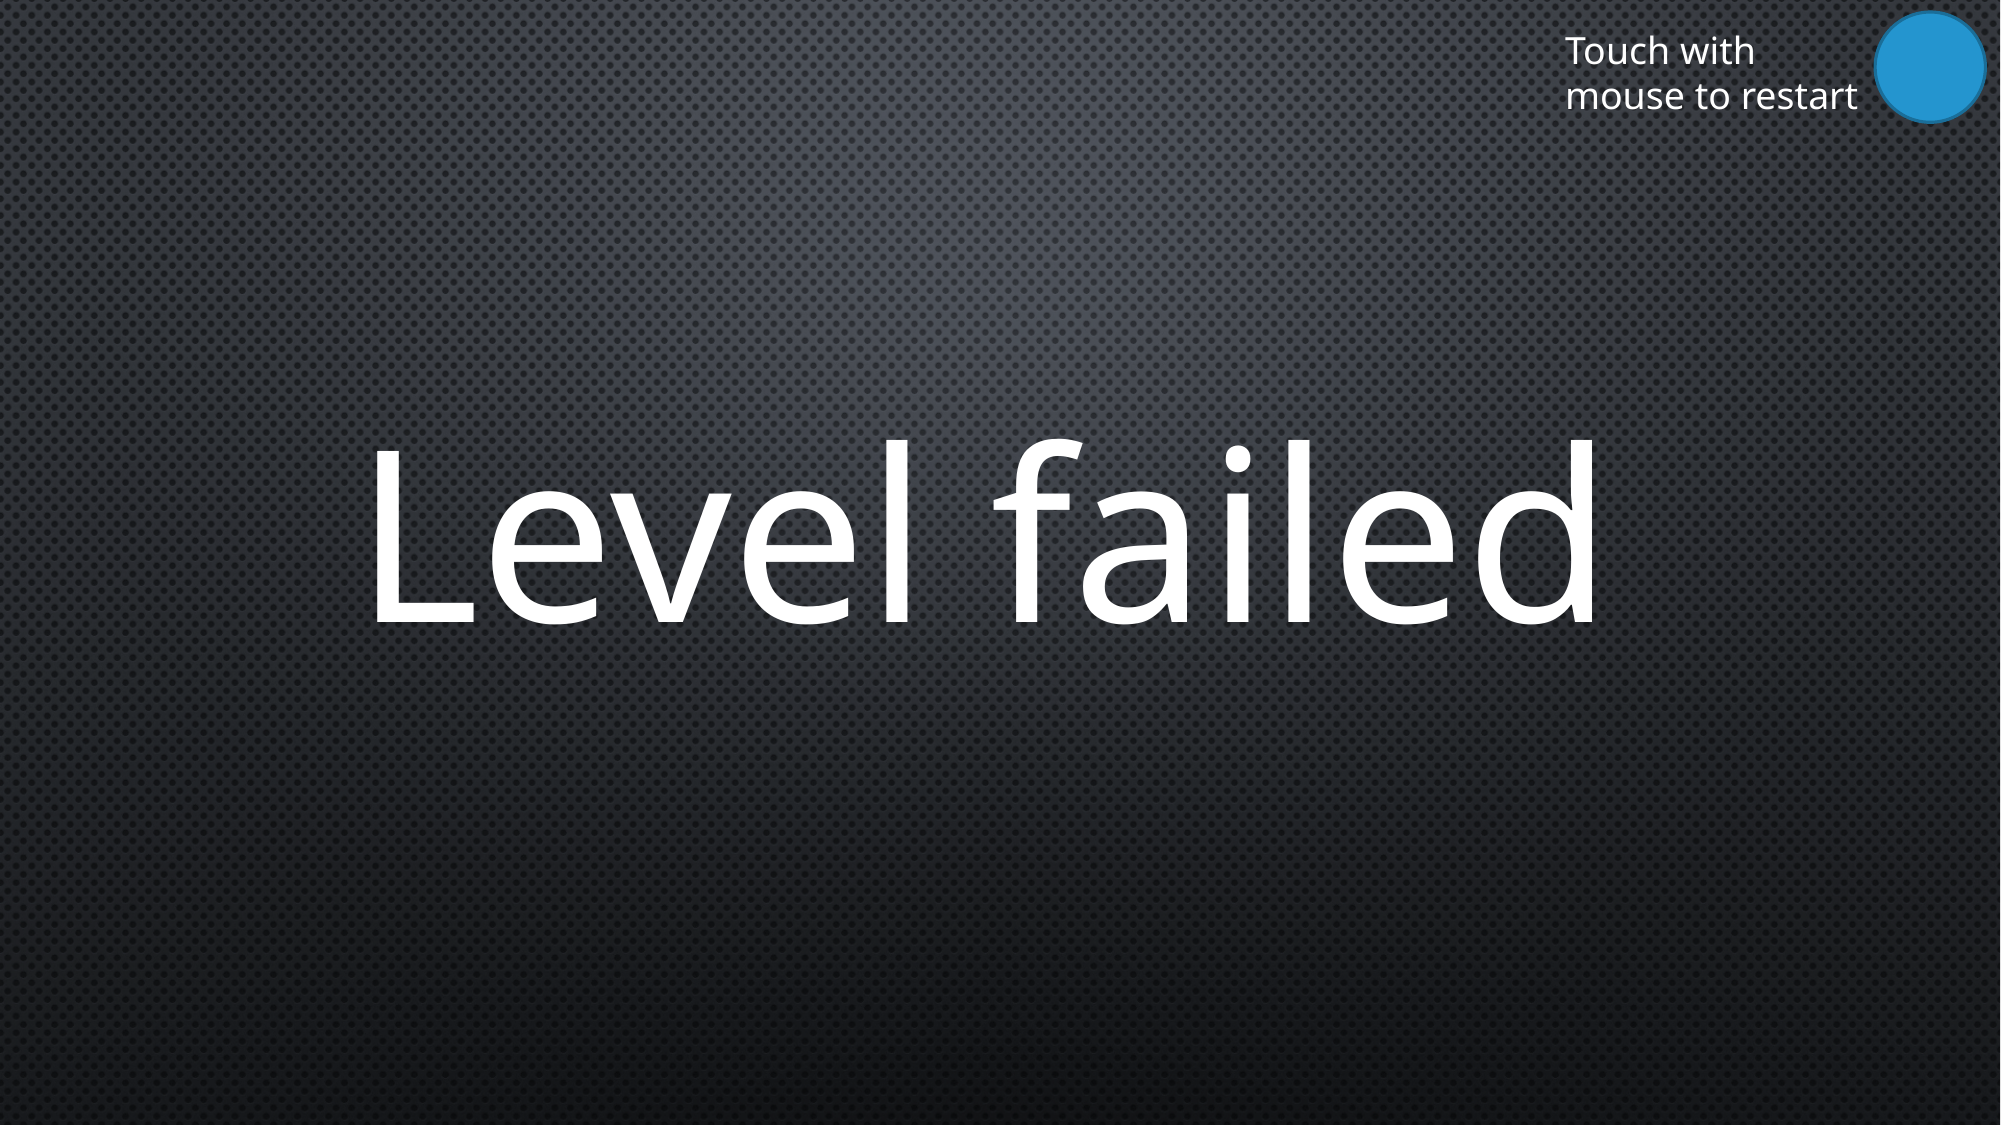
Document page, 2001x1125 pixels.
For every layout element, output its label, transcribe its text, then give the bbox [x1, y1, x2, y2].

text_box Level failed [339, 375, 1738, 679]
text_box [1876, 10, 1987, 124]
text_box Touch with mouse to restart [1550, 19, 1876, 125]
